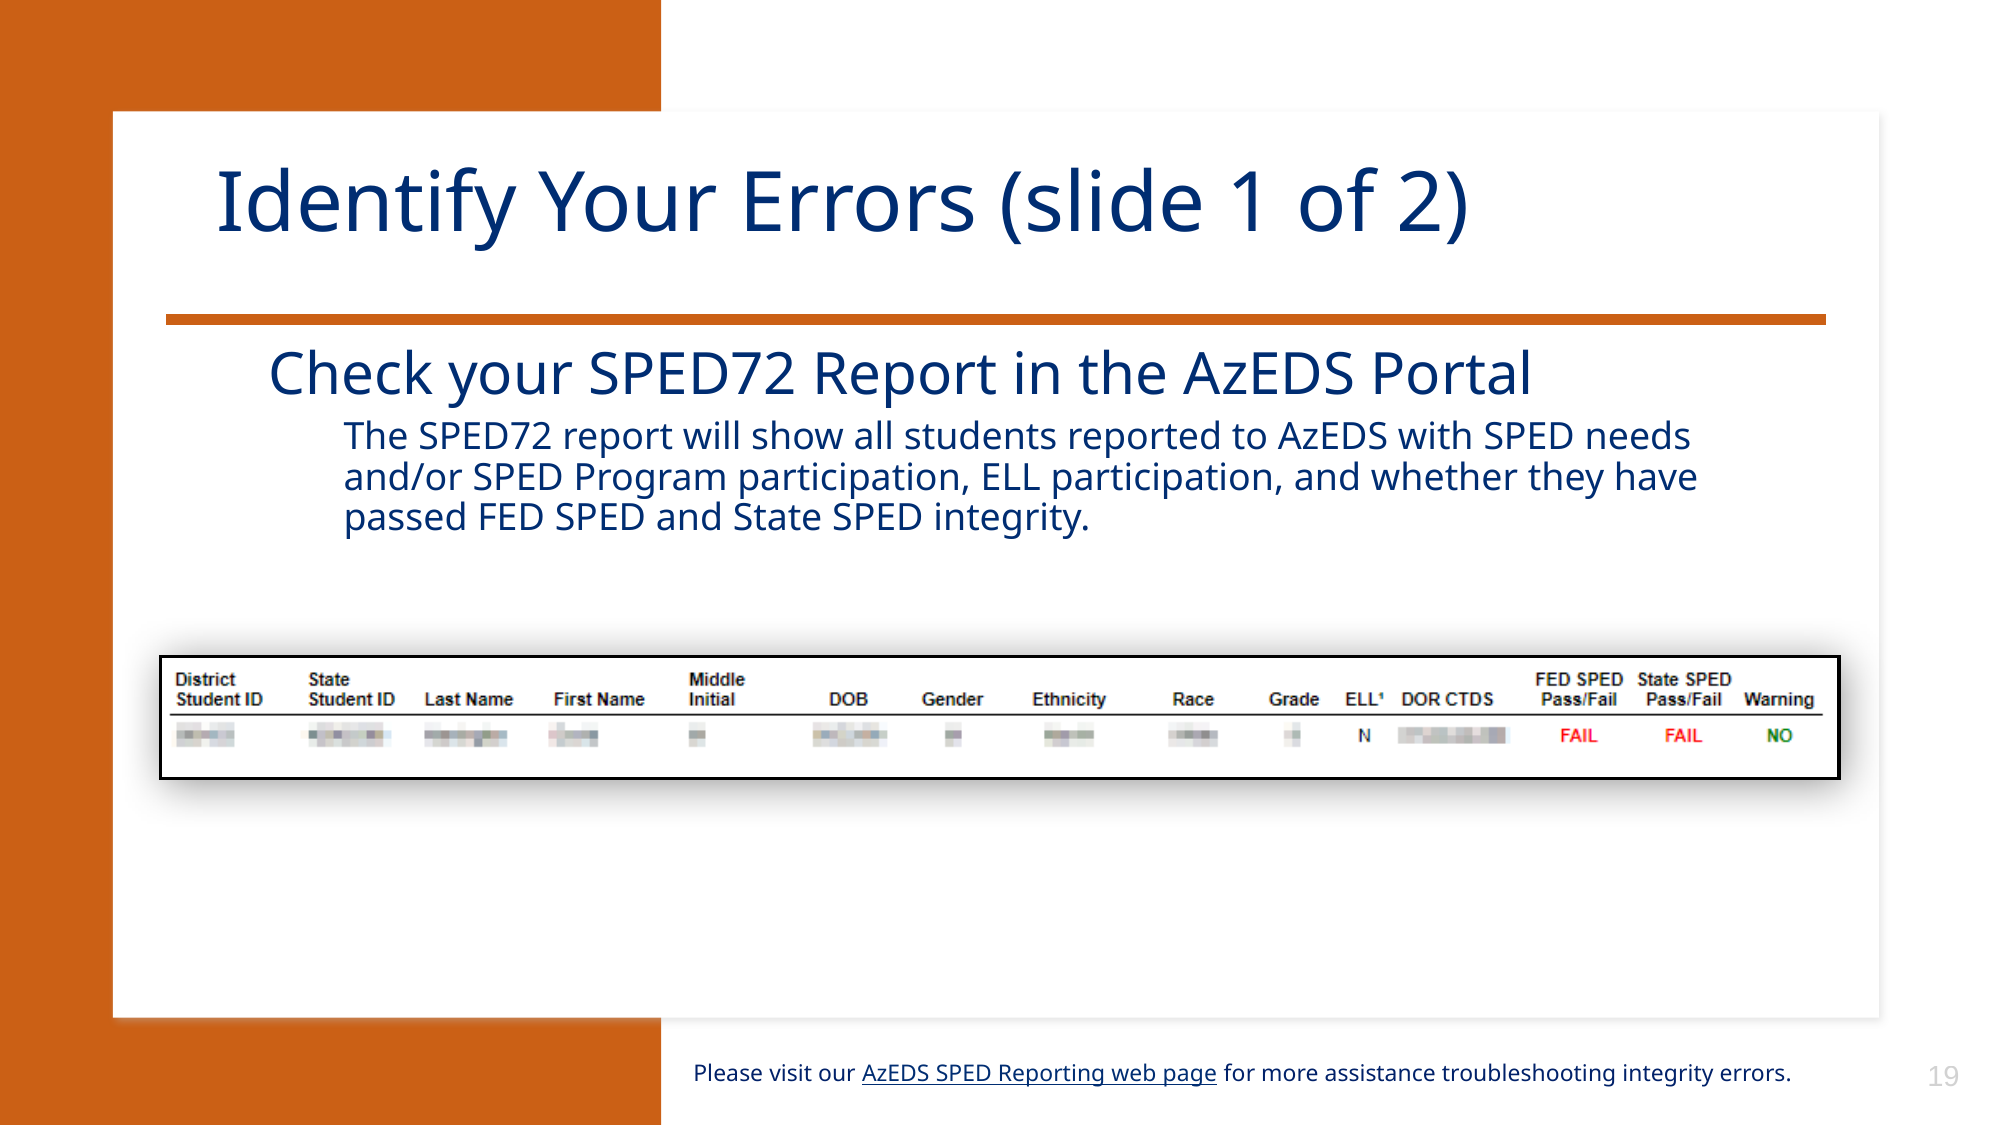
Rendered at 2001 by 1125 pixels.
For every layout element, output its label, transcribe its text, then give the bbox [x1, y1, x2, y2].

picture [162, 658, 1838, 777]
text_box Please visit our AzEDS SPED Reporting web page for more assistance troubleshooting integrity errors. [678, 1051, 1945, 1098]
list Check your SPED72 Report in the AzEDS Portal The SPED72 report will show all students reported to AzEDS with SPED needs and/or SPED Program participation, ELL participation, and whether they have passed FED SPED and State SPED integrity. [253, 336, 1747, 629]
title Identify Your Errors (slide 1 of 2) [201, 152, 1790, 285]
